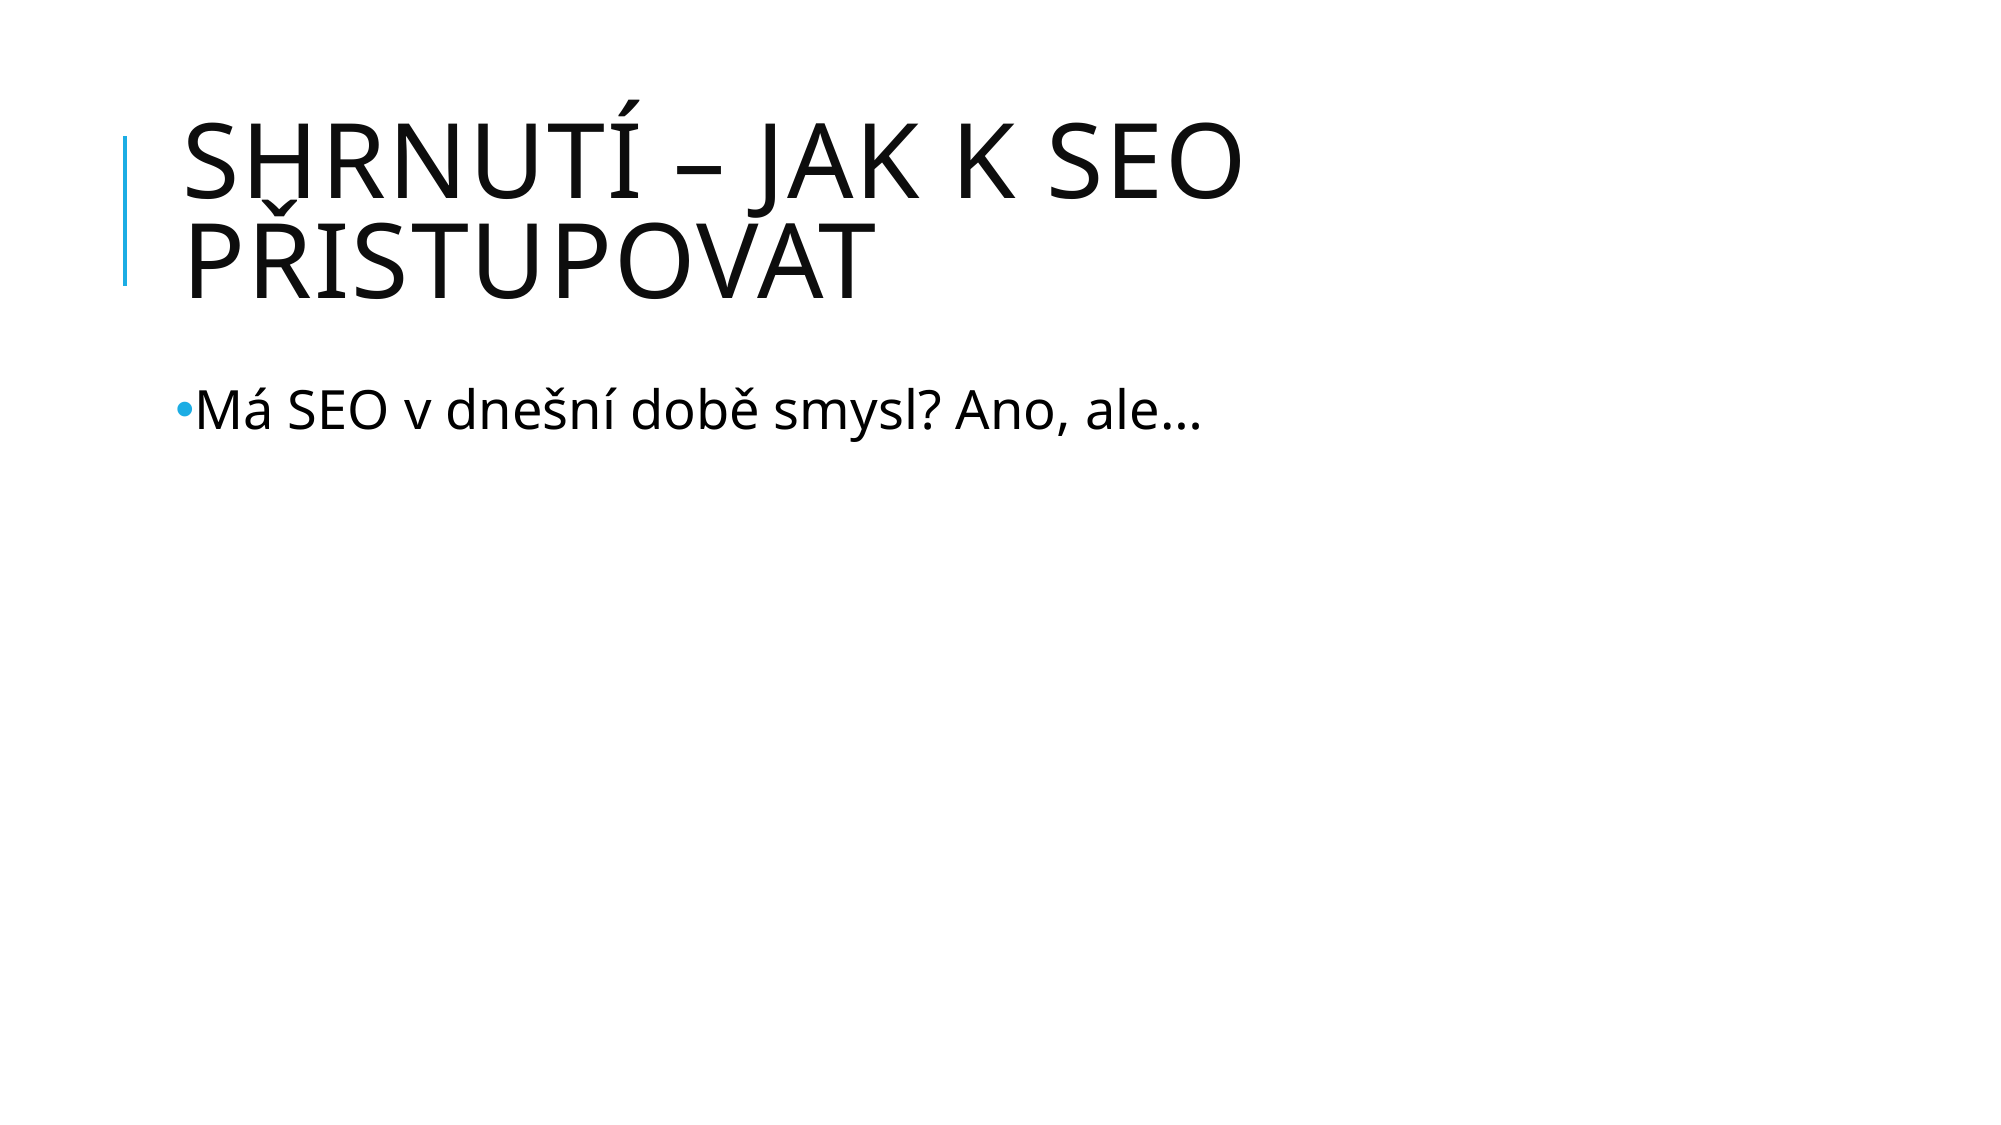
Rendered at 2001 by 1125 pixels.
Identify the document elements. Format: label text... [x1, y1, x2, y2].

list Má SEO v dnešní době smysl? Ano, ale… [168, 375, 1763, 1035]
title Shrnutí – jak k seo přistupovat [168, 96, 1763, 342]
